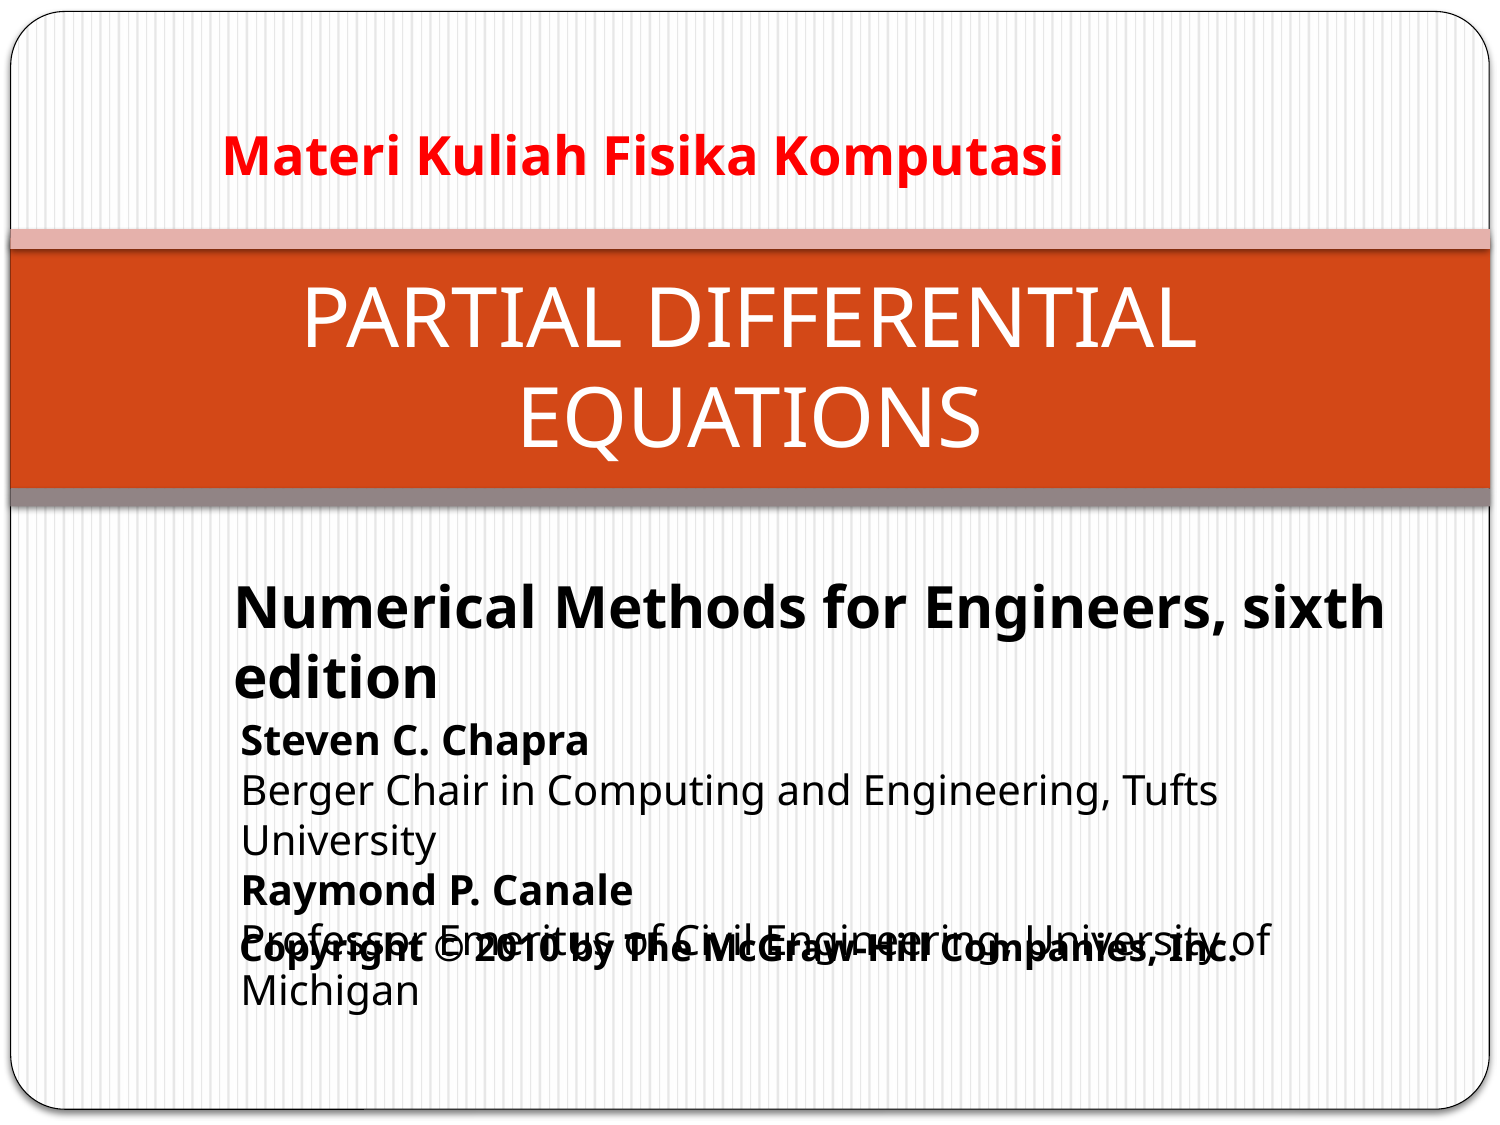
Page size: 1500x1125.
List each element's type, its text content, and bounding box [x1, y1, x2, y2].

title PARTIAL DIFFERENTIAL EQUATIONS [75, 247, 1425, 489]
text_box Copyright © 2010 by The McGraw-Hill Companies, Inc. [224, 916, 1306, 977]
text_box Numerical Methods for Engineers, sixth edition [218, 562, 1459, 718]
text_box Steven C. Chapra Berger Chair in Computing and Engineering, Tufts University Raymond P. Canale Professor Emeritus of Civil Engineering, University of Michigan [225, 706, 1313, 1022]
text_box Materi Kuliah Fisika Komputasi [206, 113, 1257, 197]
